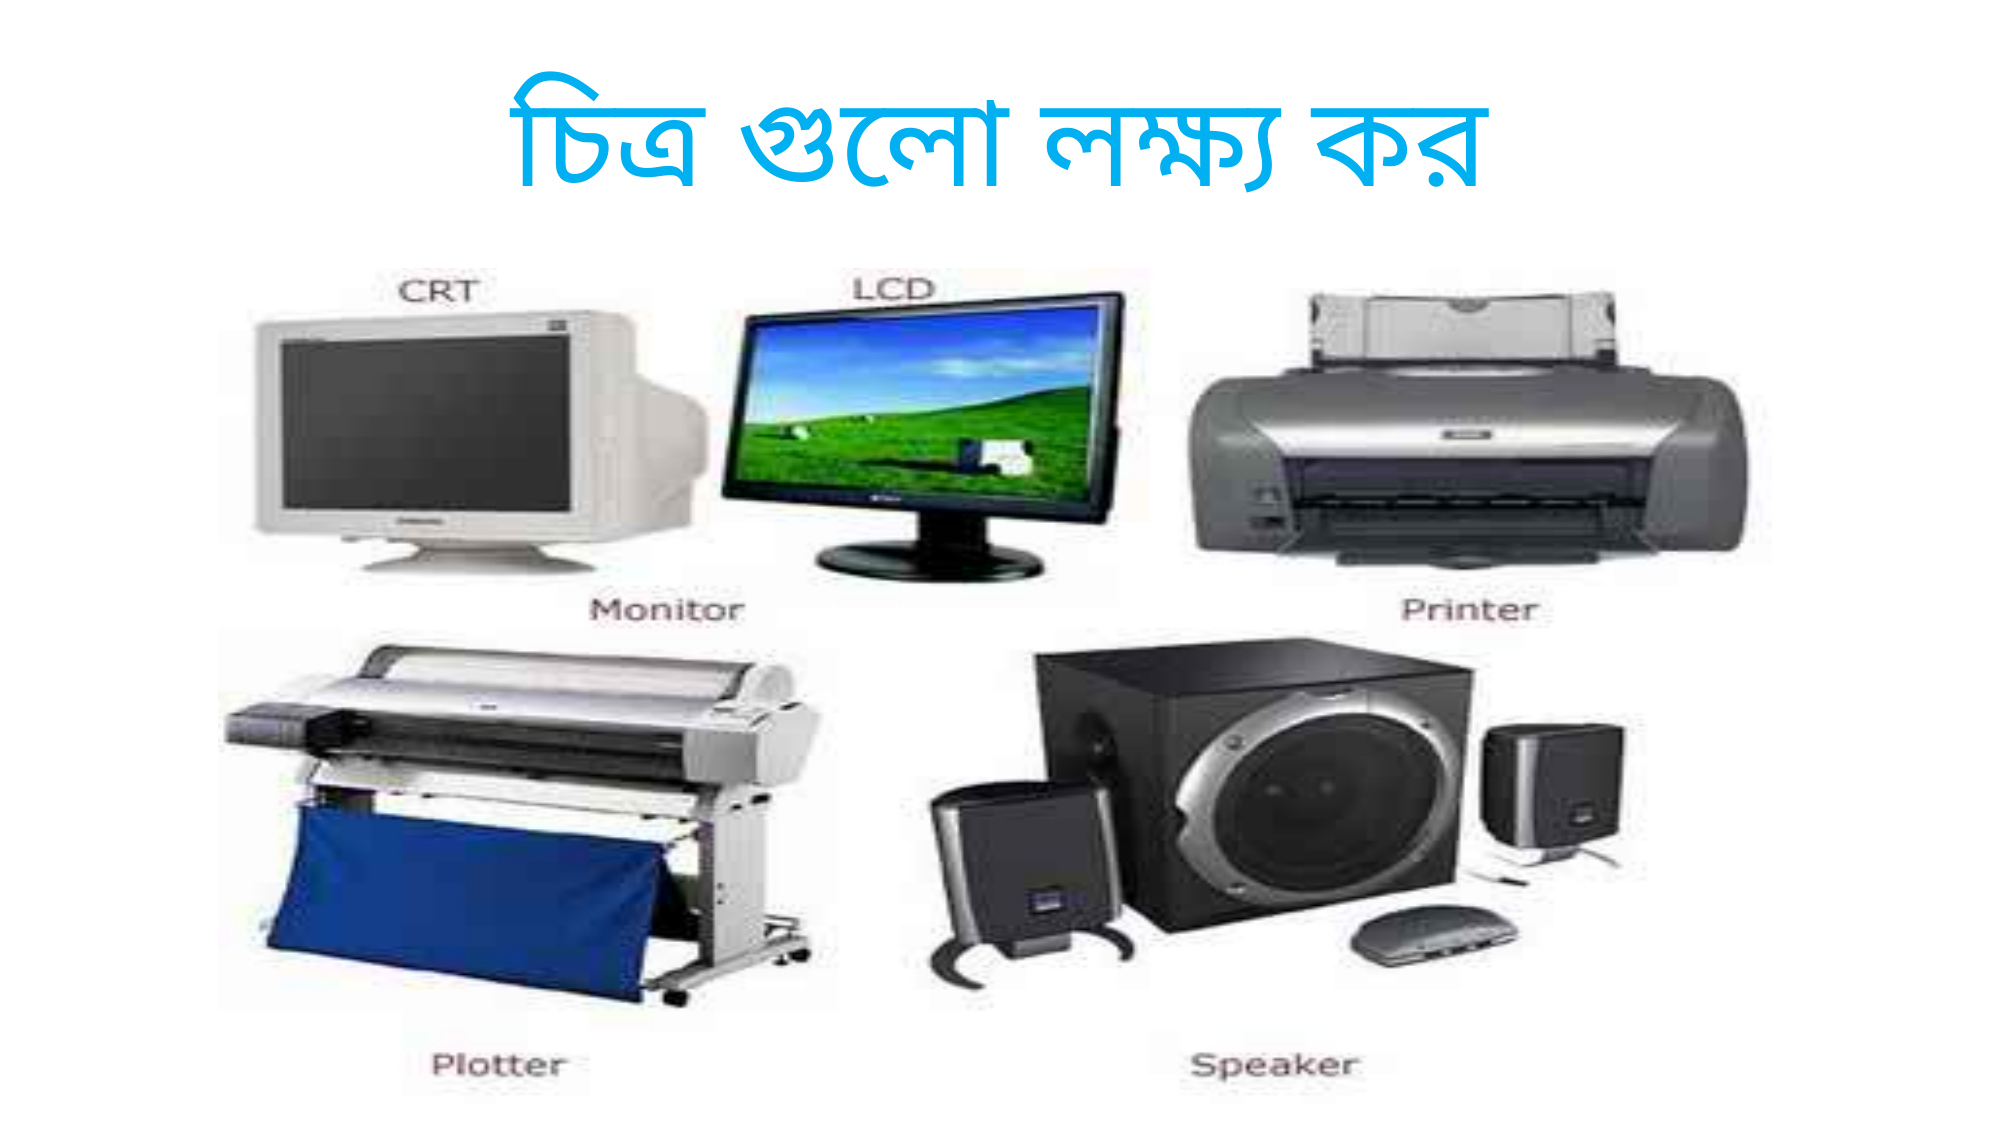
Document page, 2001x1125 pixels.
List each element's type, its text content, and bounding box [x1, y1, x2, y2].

picture [218, 268, 1772, 1104]
title চিত্র গুলো লক্ষ্য কর [249, 27, 1750, 221]
